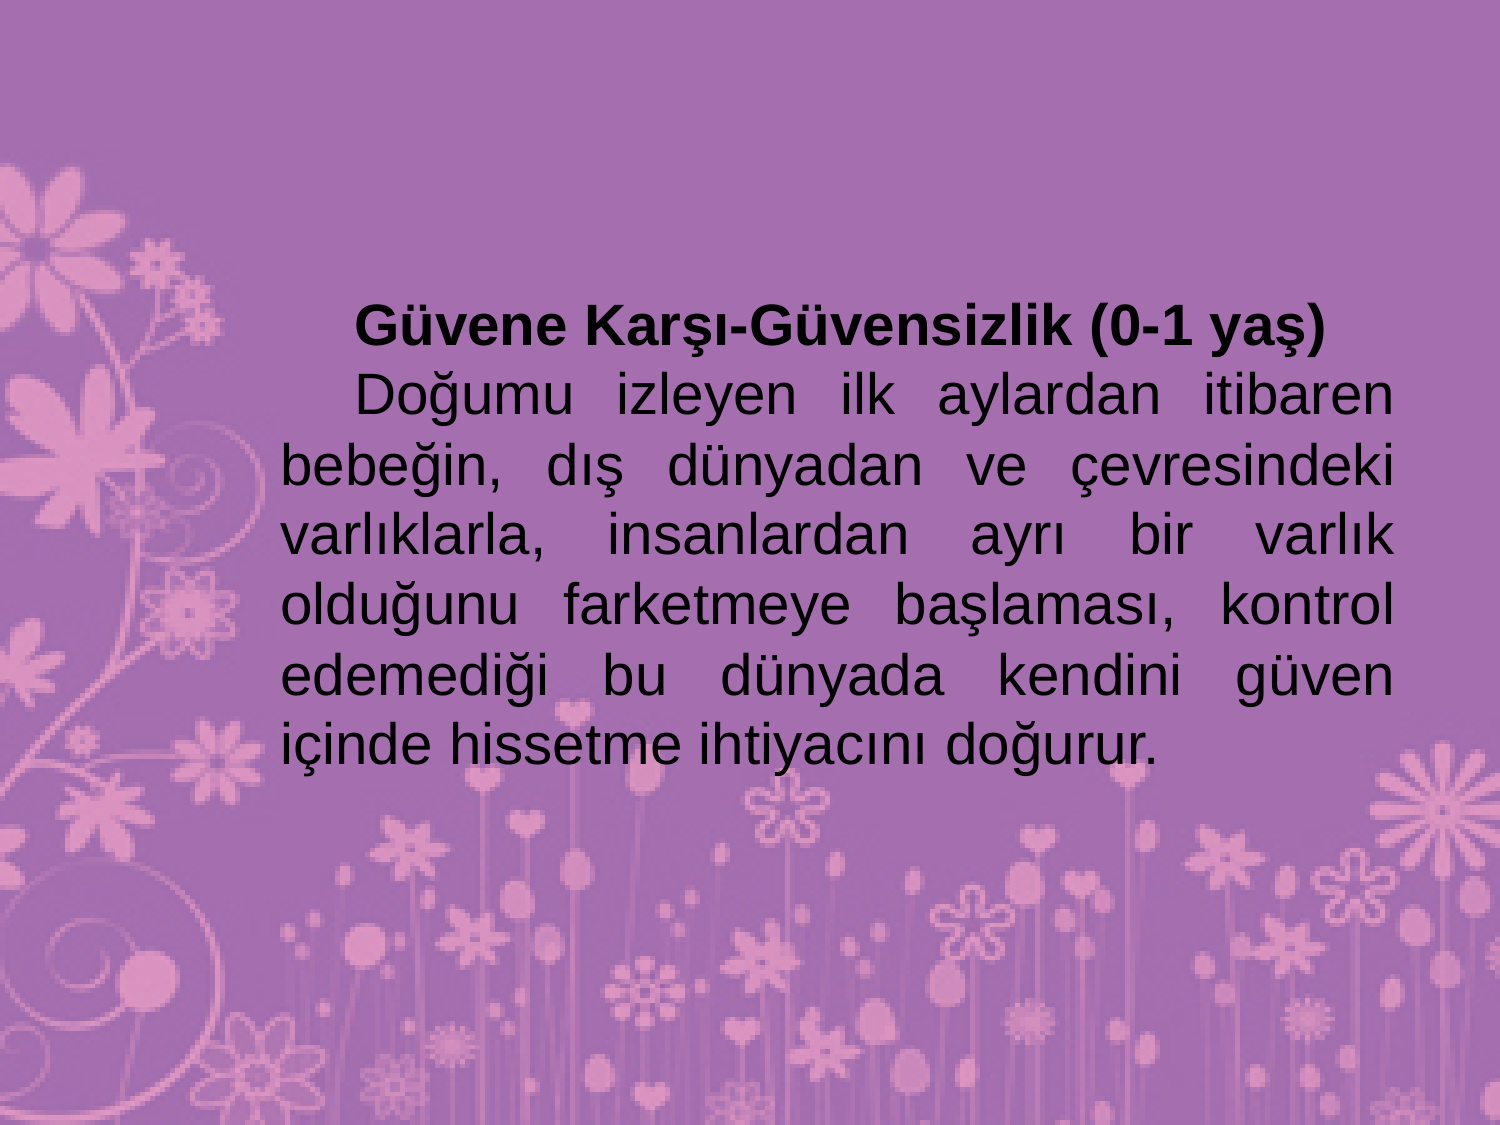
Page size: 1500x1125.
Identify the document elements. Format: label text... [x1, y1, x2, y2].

picture [0, 0, 1500, 1125]
text_box Güvene Karşı-Güvensizlik (0-1 yaş) Doğumu izleyen ilk aylardan itibaren bebeğin, dış dünyadan ve çevresindeki varlıklarla, insanlardan ayrı bir varlık olduğunu farketmeye başlaması, kontrol edemediği bu dünyada kendini güven içinde hissetme ihtiyacını doğurur. [265, 279, 1412, 784]
